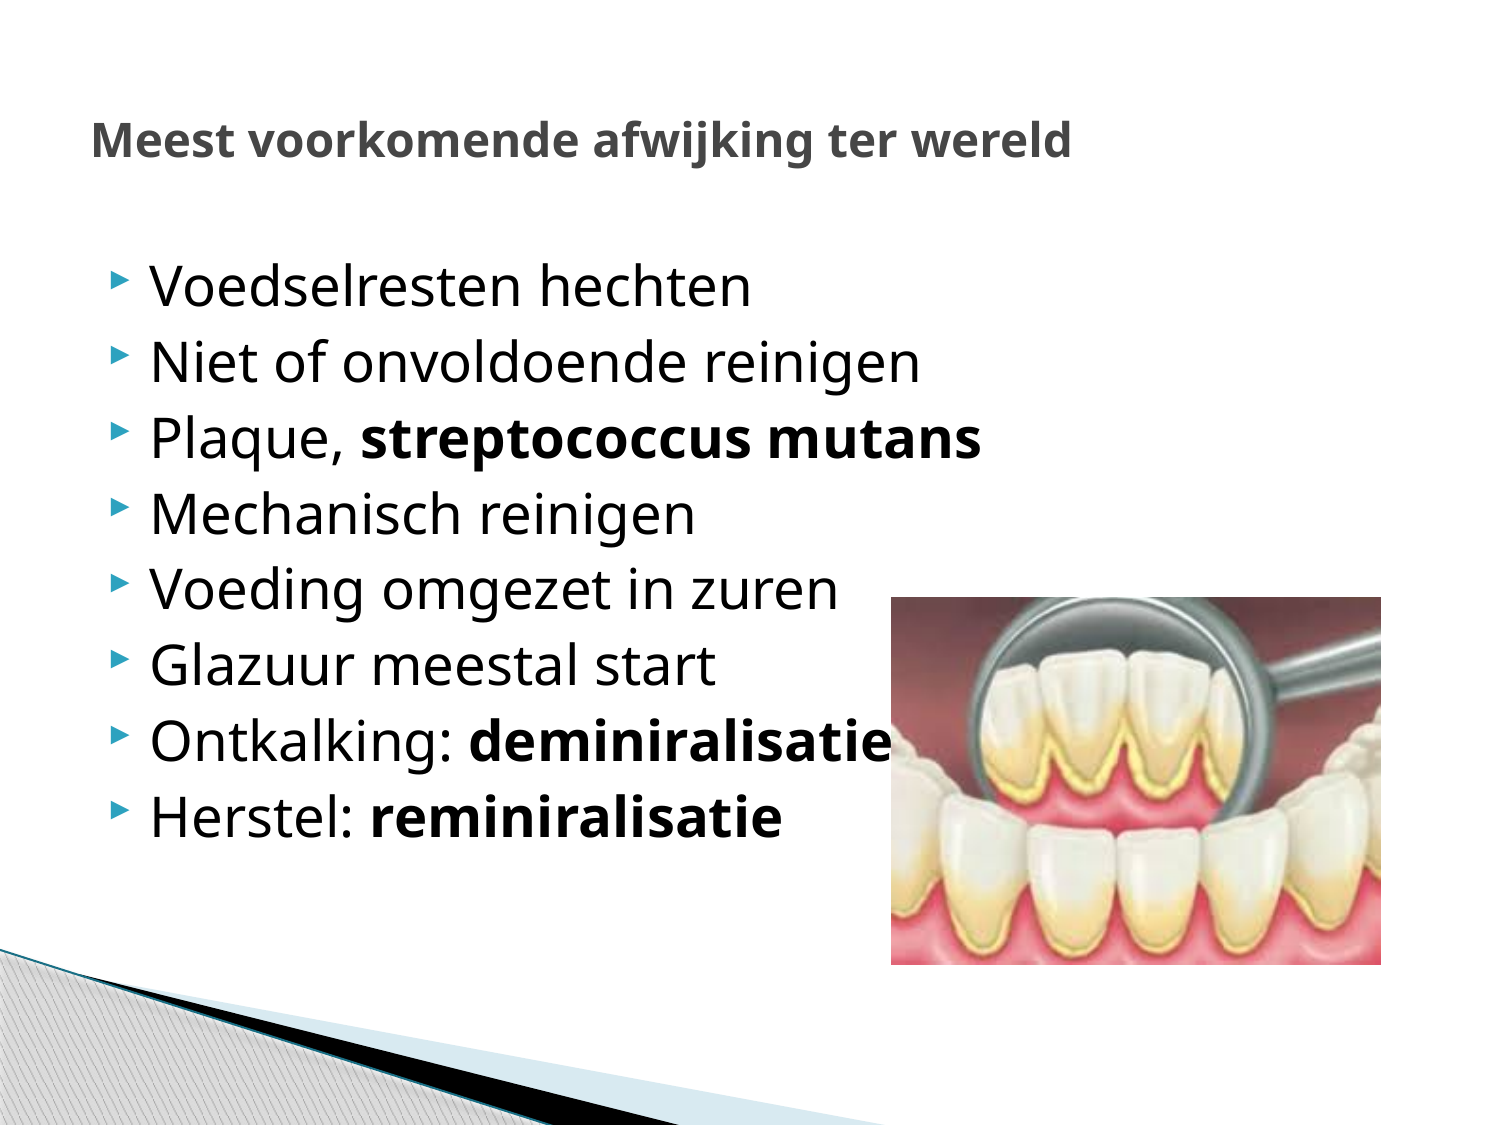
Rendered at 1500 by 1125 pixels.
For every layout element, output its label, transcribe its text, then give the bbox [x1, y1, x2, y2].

list Voedselresten hechten Niet of onvoldoende reinigen Plaque, streptococcus mutans Mechanisch reinigen Voeding omgezet in zuren Glazuur meestal start Ontkalking: deminiralisatie Herstel: reminiralisatie [75, 243, 1425, 986]
title Meest voorkomende afwijking ter wereld [75, 45, 1425, 233]
picture [891, 597, 1381, 965]
